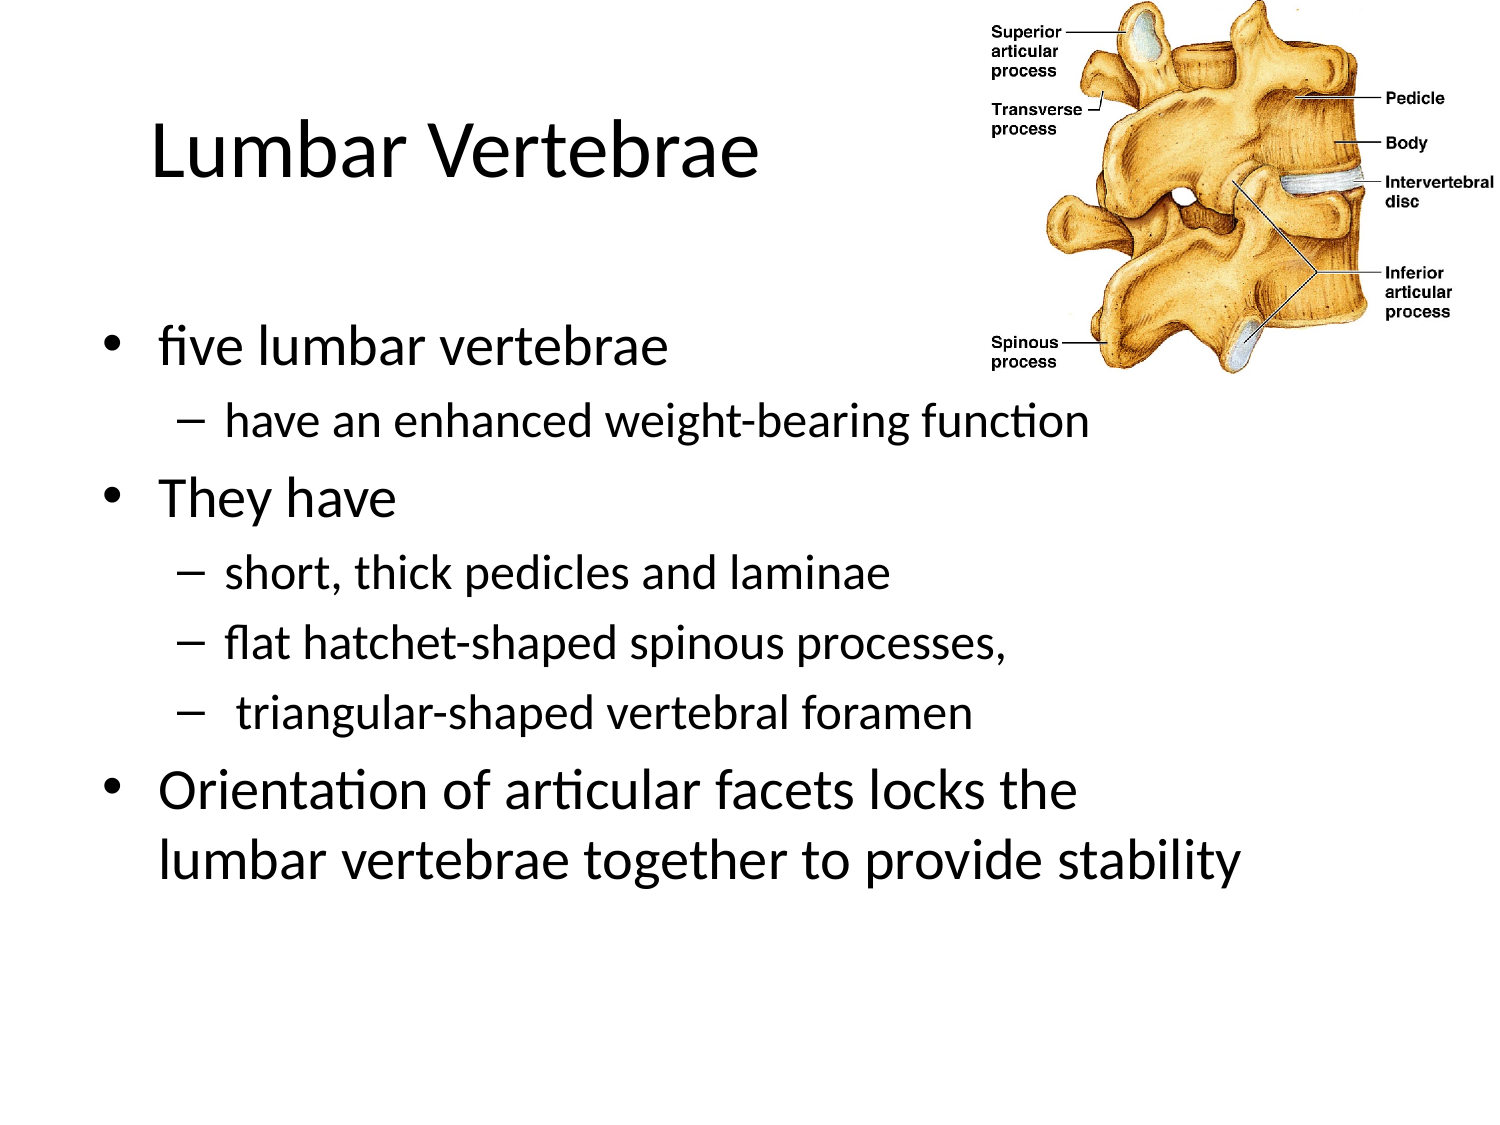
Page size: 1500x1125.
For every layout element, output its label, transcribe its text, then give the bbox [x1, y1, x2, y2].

title Lumbar Vertebrae [75, 50, 838, 238]
picture [987, 0, 1500, 376]
list five lumbar vertebrae have an enhanced weight-bearing function They have short, thick pedicles and laminae flat hatchet-shaped spinous processes, triangular-shaped vertebral foramen Orientation of articular facets locks the lumbar vertebrae together to provide stability [87, 299, 1275, 1043]
